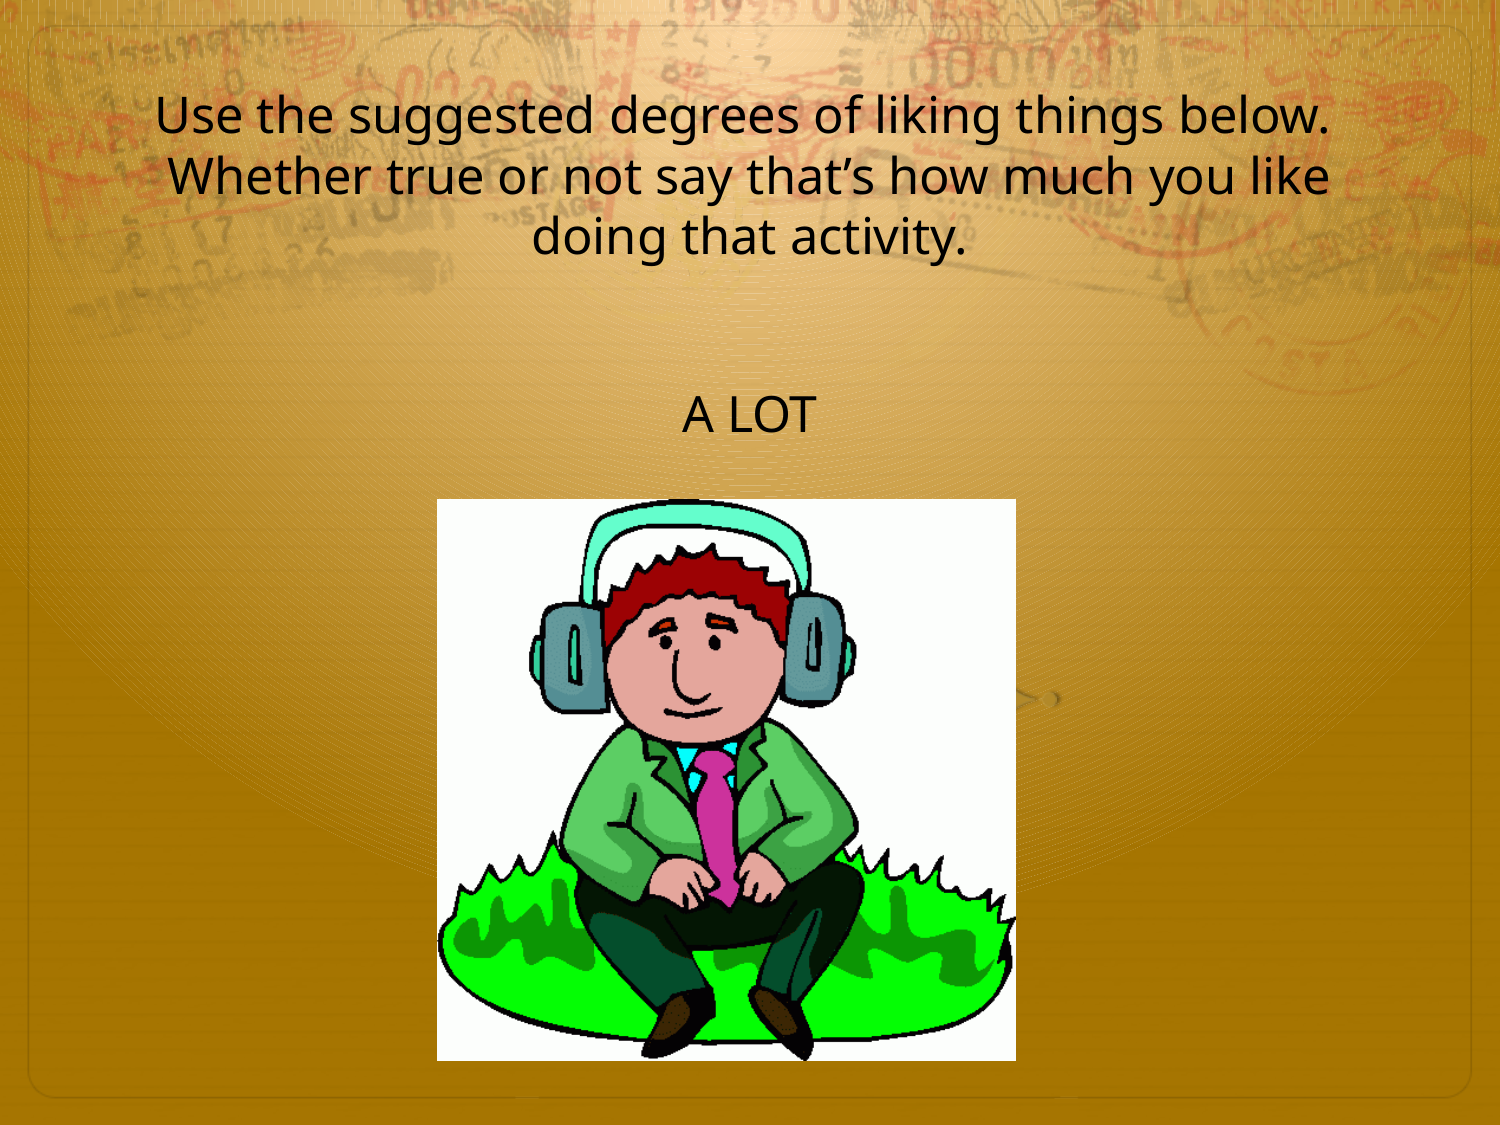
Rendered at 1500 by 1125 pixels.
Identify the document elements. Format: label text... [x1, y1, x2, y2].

picture [0, 0, 1500, 1125]
title Use the suggested degrees of liking things below. Whether true or not say that’s how much you like doing that activity. [112, 75, 1388, 317]
subtitle A LOT [225, 375, 1275, 513]
